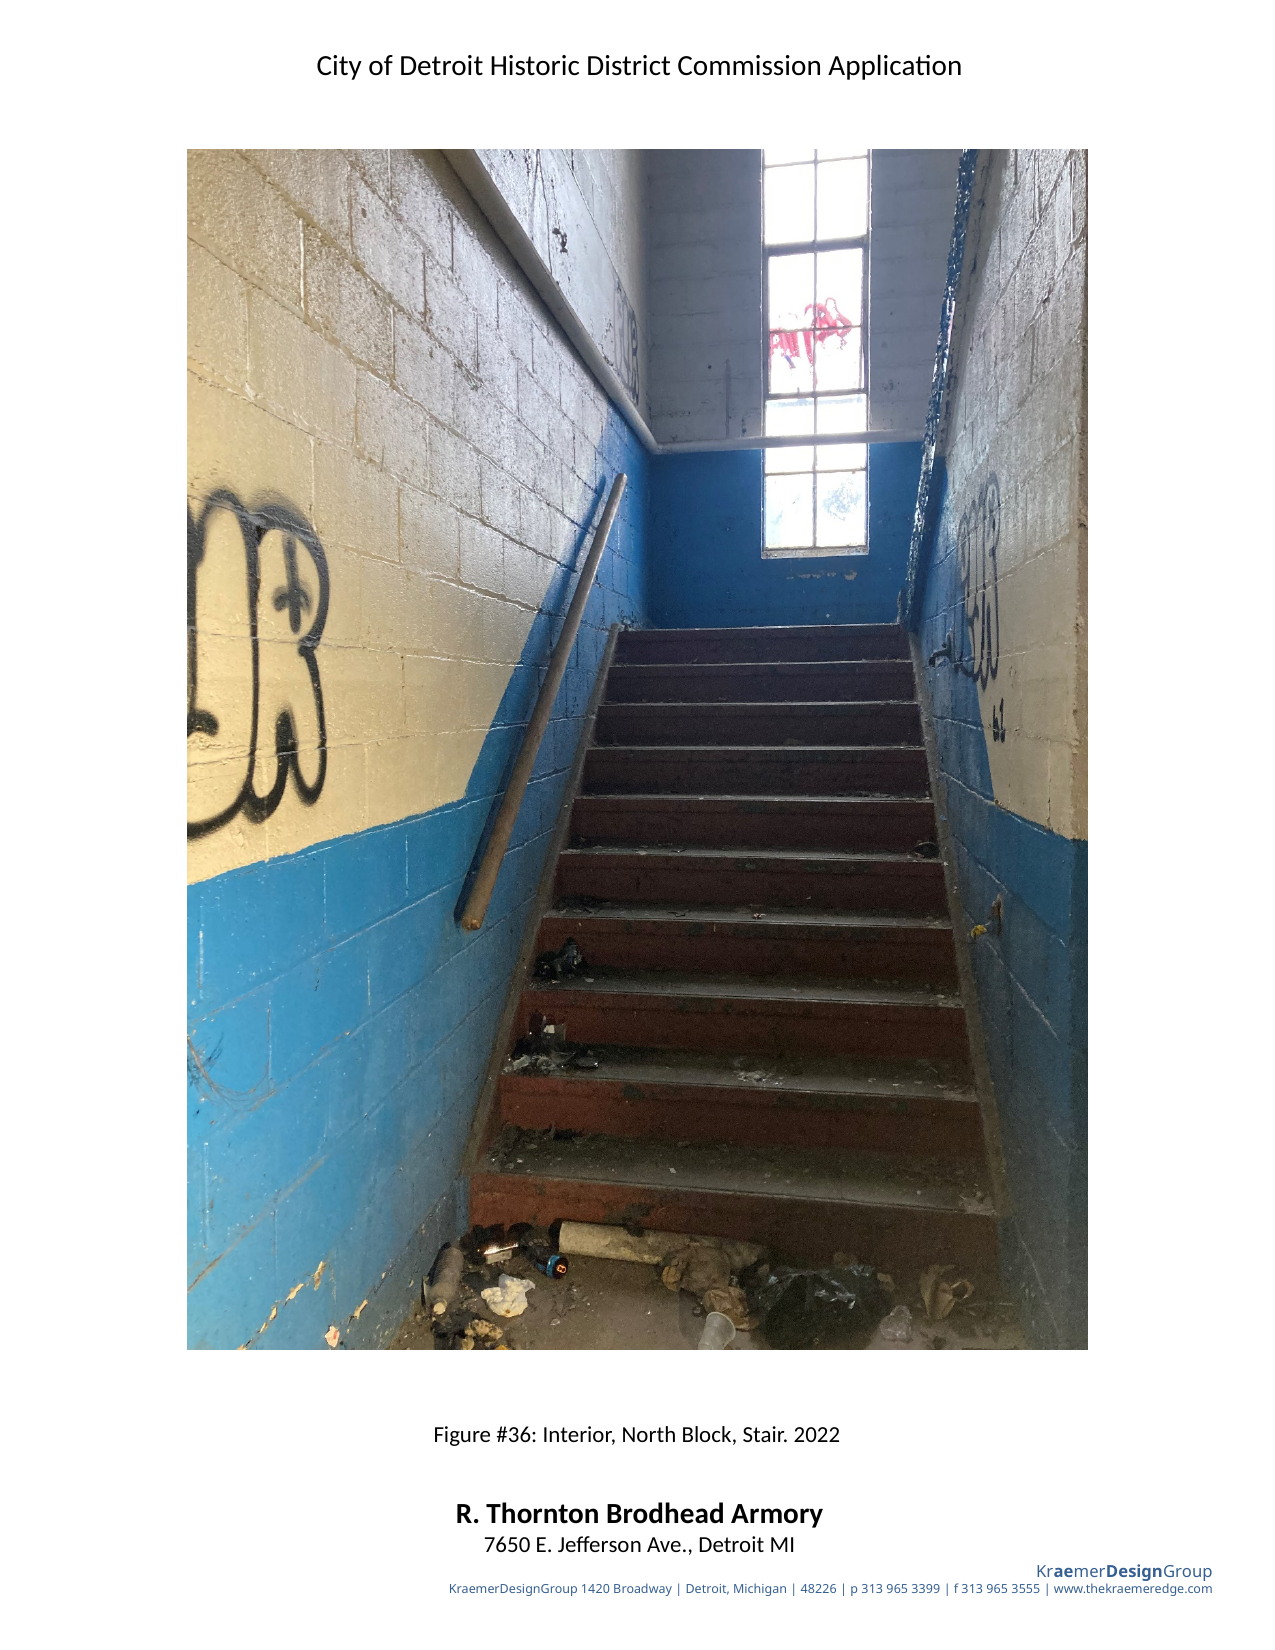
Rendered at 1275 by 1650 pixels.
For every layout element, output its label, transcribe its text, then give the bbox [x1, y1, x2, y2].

picture [187, 149, 1088, 1351]
list Figure #36: Interior, North Block, Stair. 2022 [187, 1412, 1088, 1475]
